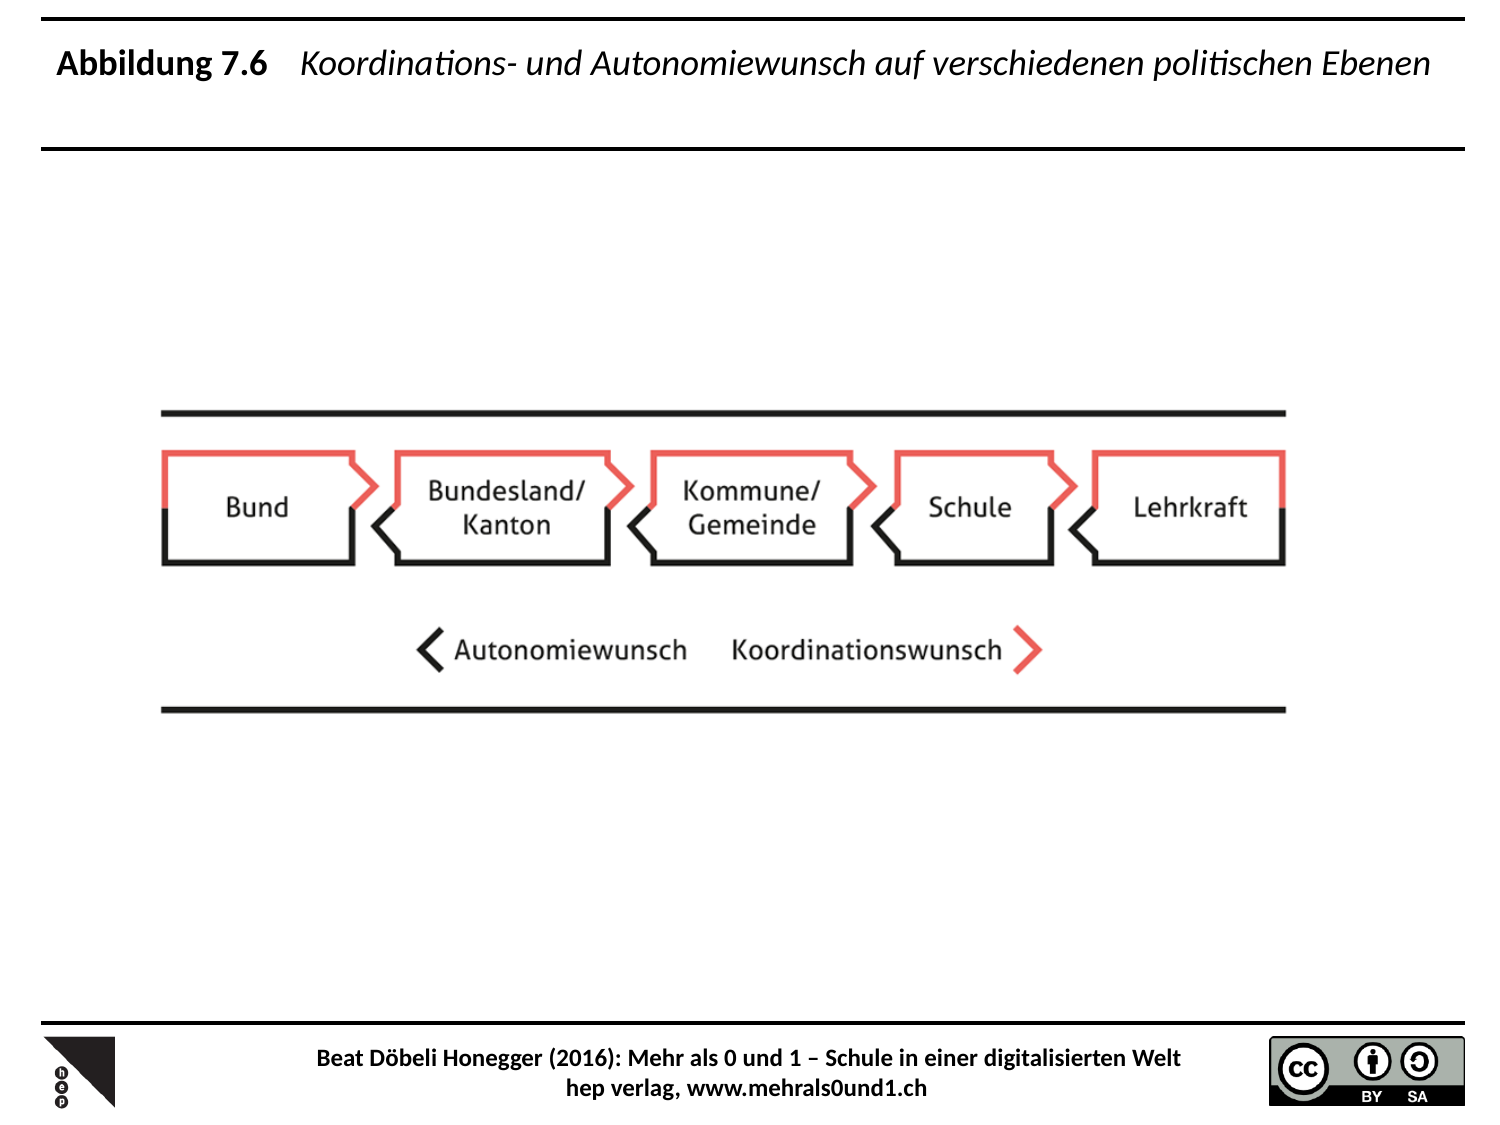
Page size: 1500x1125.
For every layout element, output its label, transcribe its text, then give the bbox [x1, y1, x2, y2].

picture [159, 408, 1290, 717]
text_box Beat Döbeli Honegger (2016): Mehr als 0 und 1 – Schule in einer digitalisierten Welt hep verlag, www.mehrals0und1.ch [230, 1034, 1270, 1110]
title Abbildung 7.6 Koordinations- und Autonomiewunsch auf verschiedenen politischen Ebenen [41, 31, 1465, 124]
picture [1269, 1036, 1466, 1106]
picture [40, 1034, 117, 1110]
